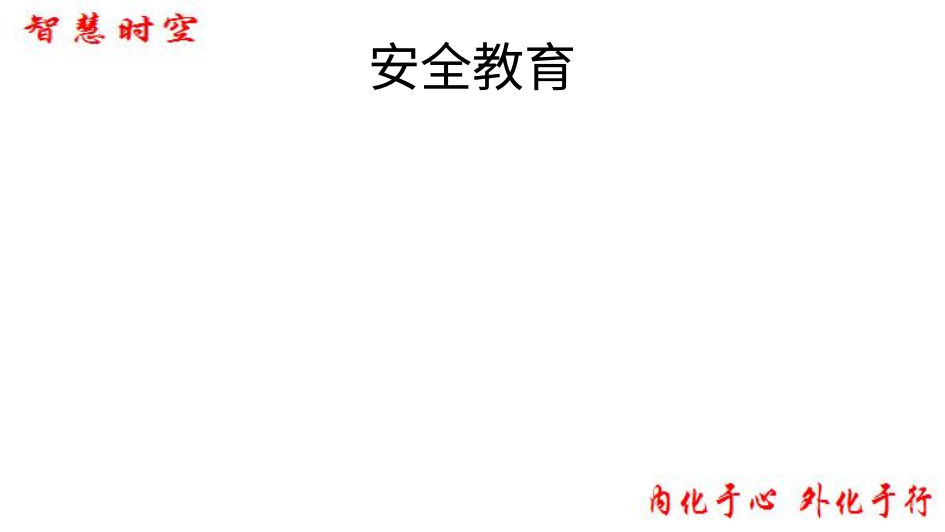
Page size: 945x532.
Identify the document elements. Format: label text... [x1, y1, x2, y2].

picture [0, 0, 228, 61]
title 安全教育 [46, 21, 899, 111]
picture [634, 475, 945, 532]
